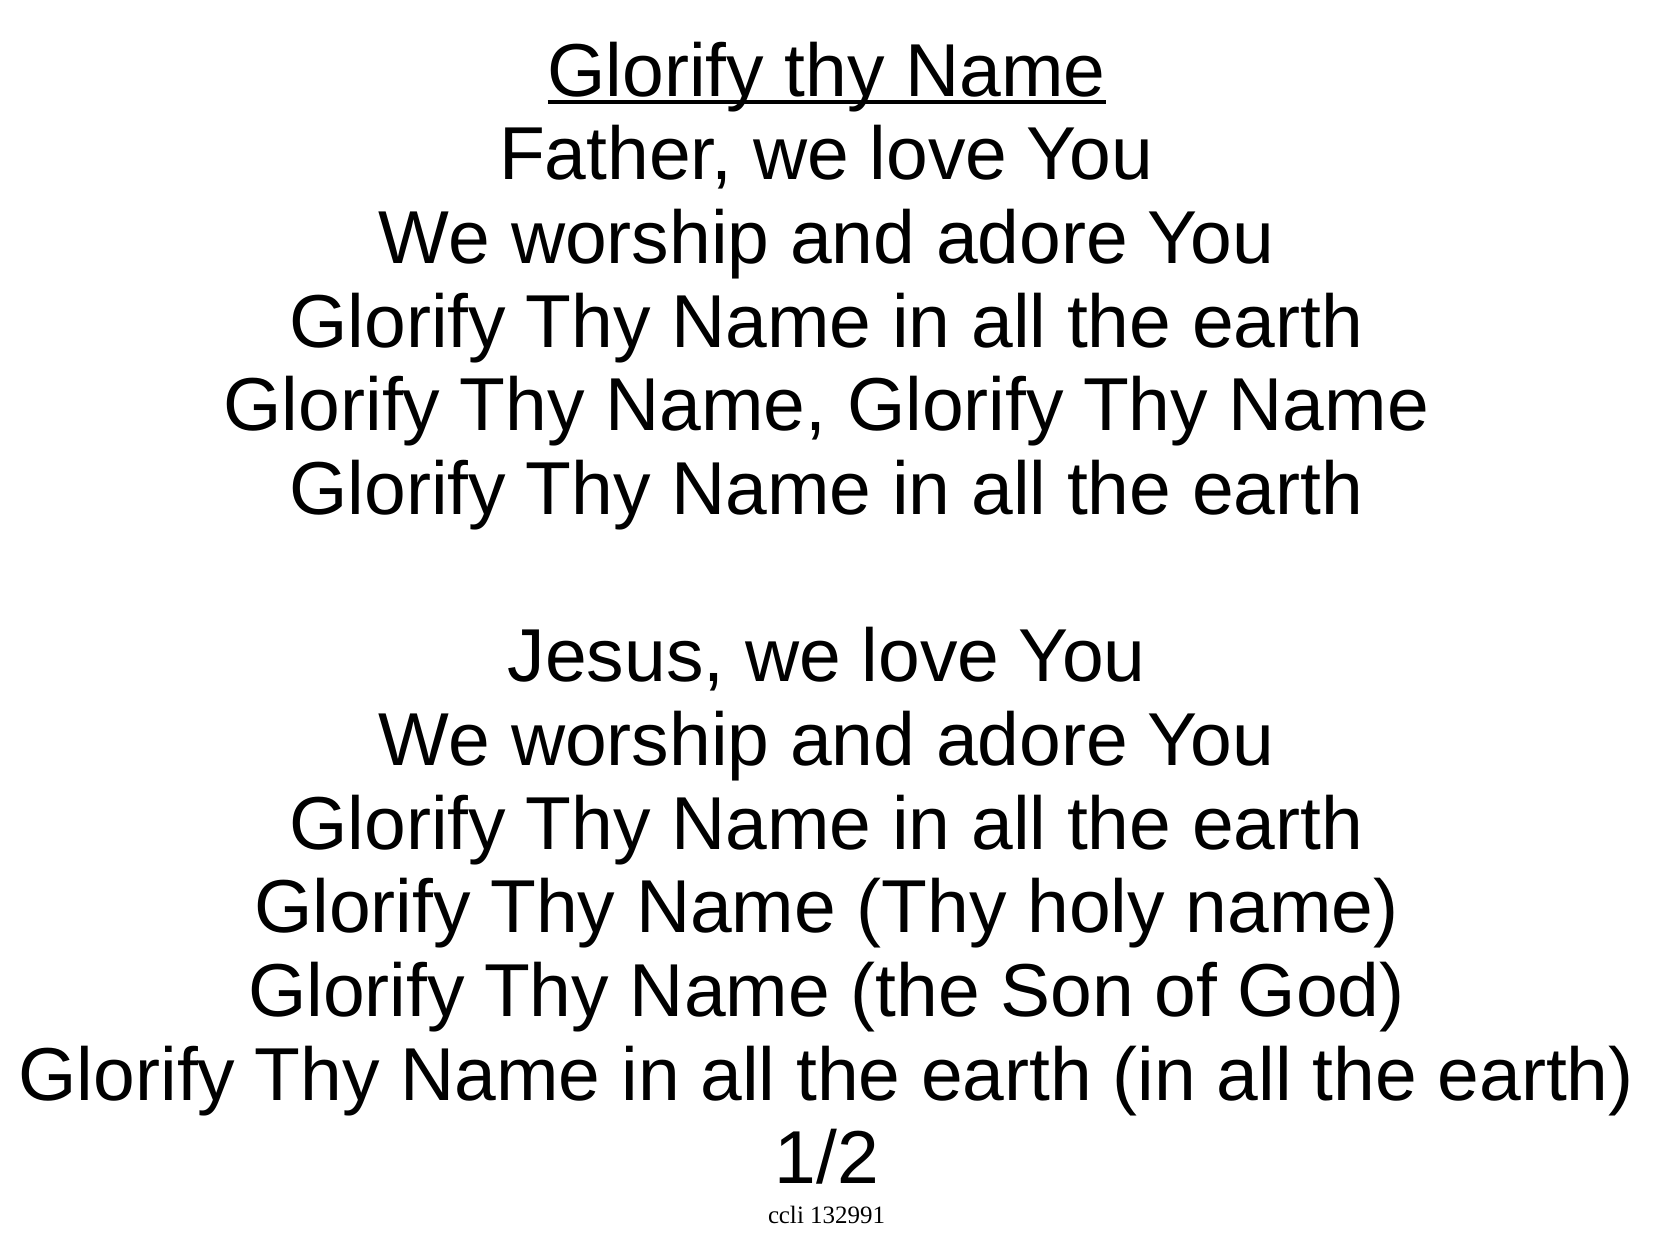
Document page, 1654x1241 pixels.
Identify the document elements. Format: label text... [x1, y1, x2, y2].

text_box [649, 1092, 1152, 1164]
text_box Glorify thy Name Father, we love You We worship and adore You Glorify Thy Name in all the earth Glorify Thy Name, Glorify Thy Name Glorify Thy Name in all the earth Jesus, we love You We worship and adore You Glorify Thy Name in all the earth Glorify Thy Name (Thy holy name) Glorify Thy Name (the Son of God) Glorify Thy Name in all the earth (in all the earth) 1/2 ccli 132991 [0, 16, 1654, 1236]
